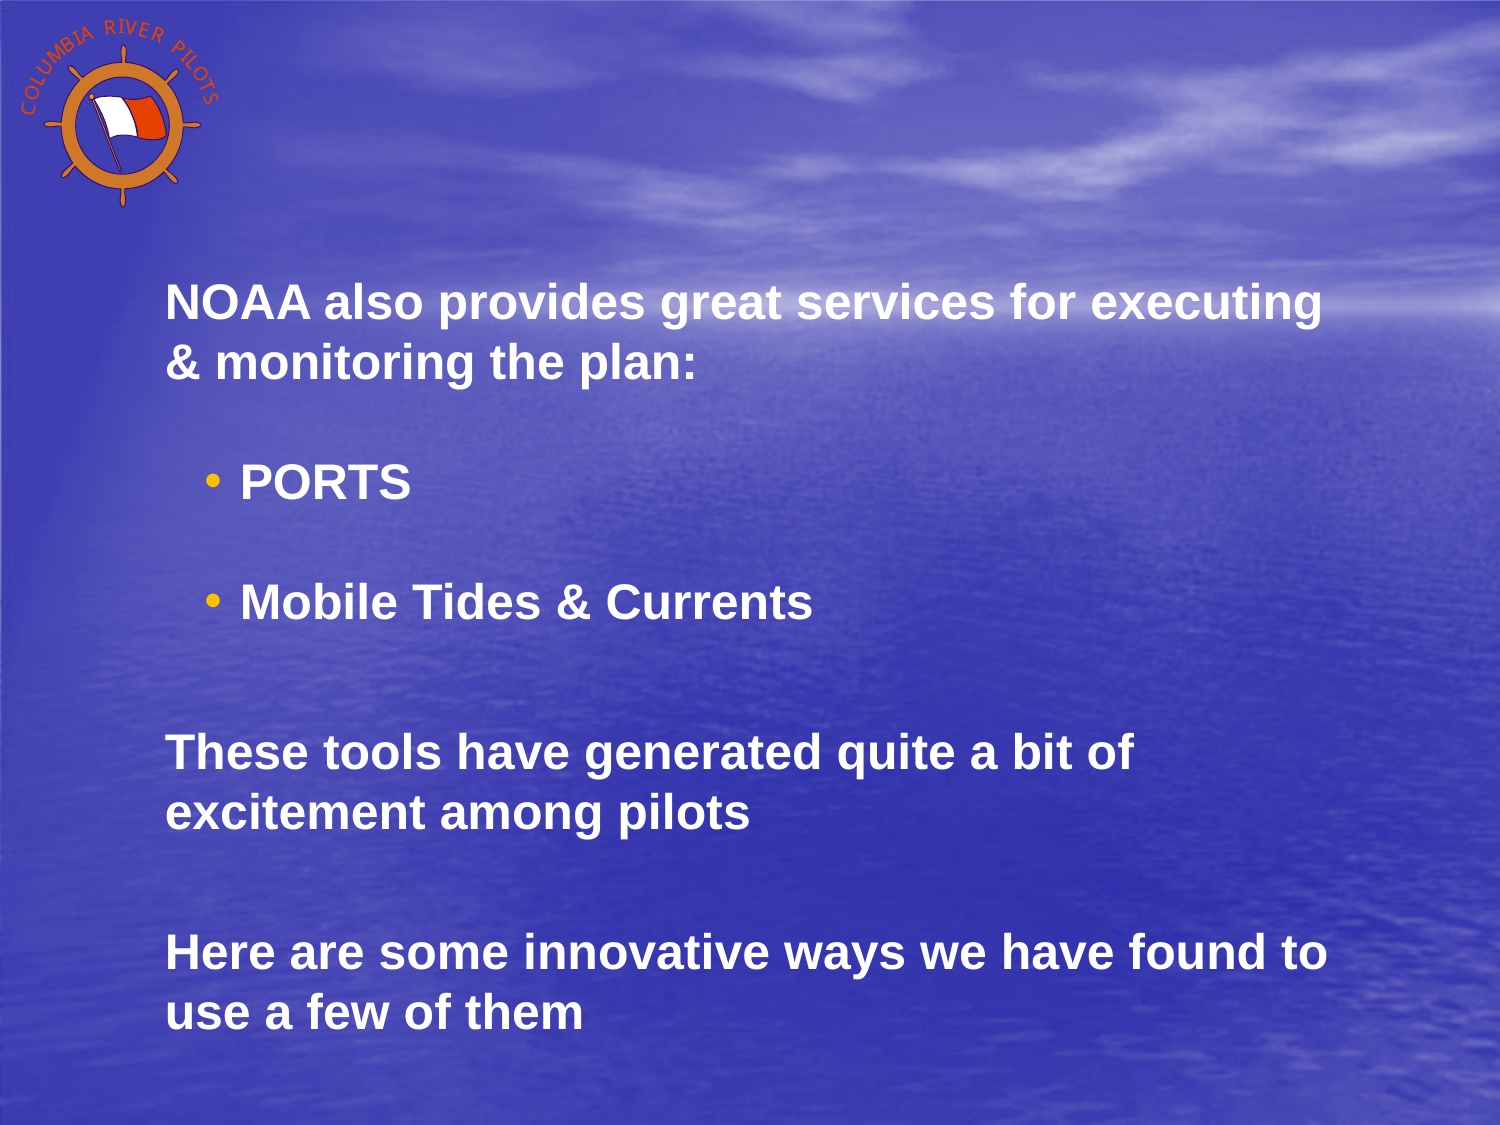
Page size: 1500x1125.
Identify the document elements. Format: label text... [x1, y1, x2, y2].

text_box Here are some innovative ways we have found to use a few of them [149, 912, 1350, 1048]
text_box NOAA also provides great services for executing & monitoring the plan: PORTS Mobile Tides & Currents [149, 262, 1350, 638]
text_box These tools have generated quite a bit of excitement among pilots [149, 712, 1350, 848]
